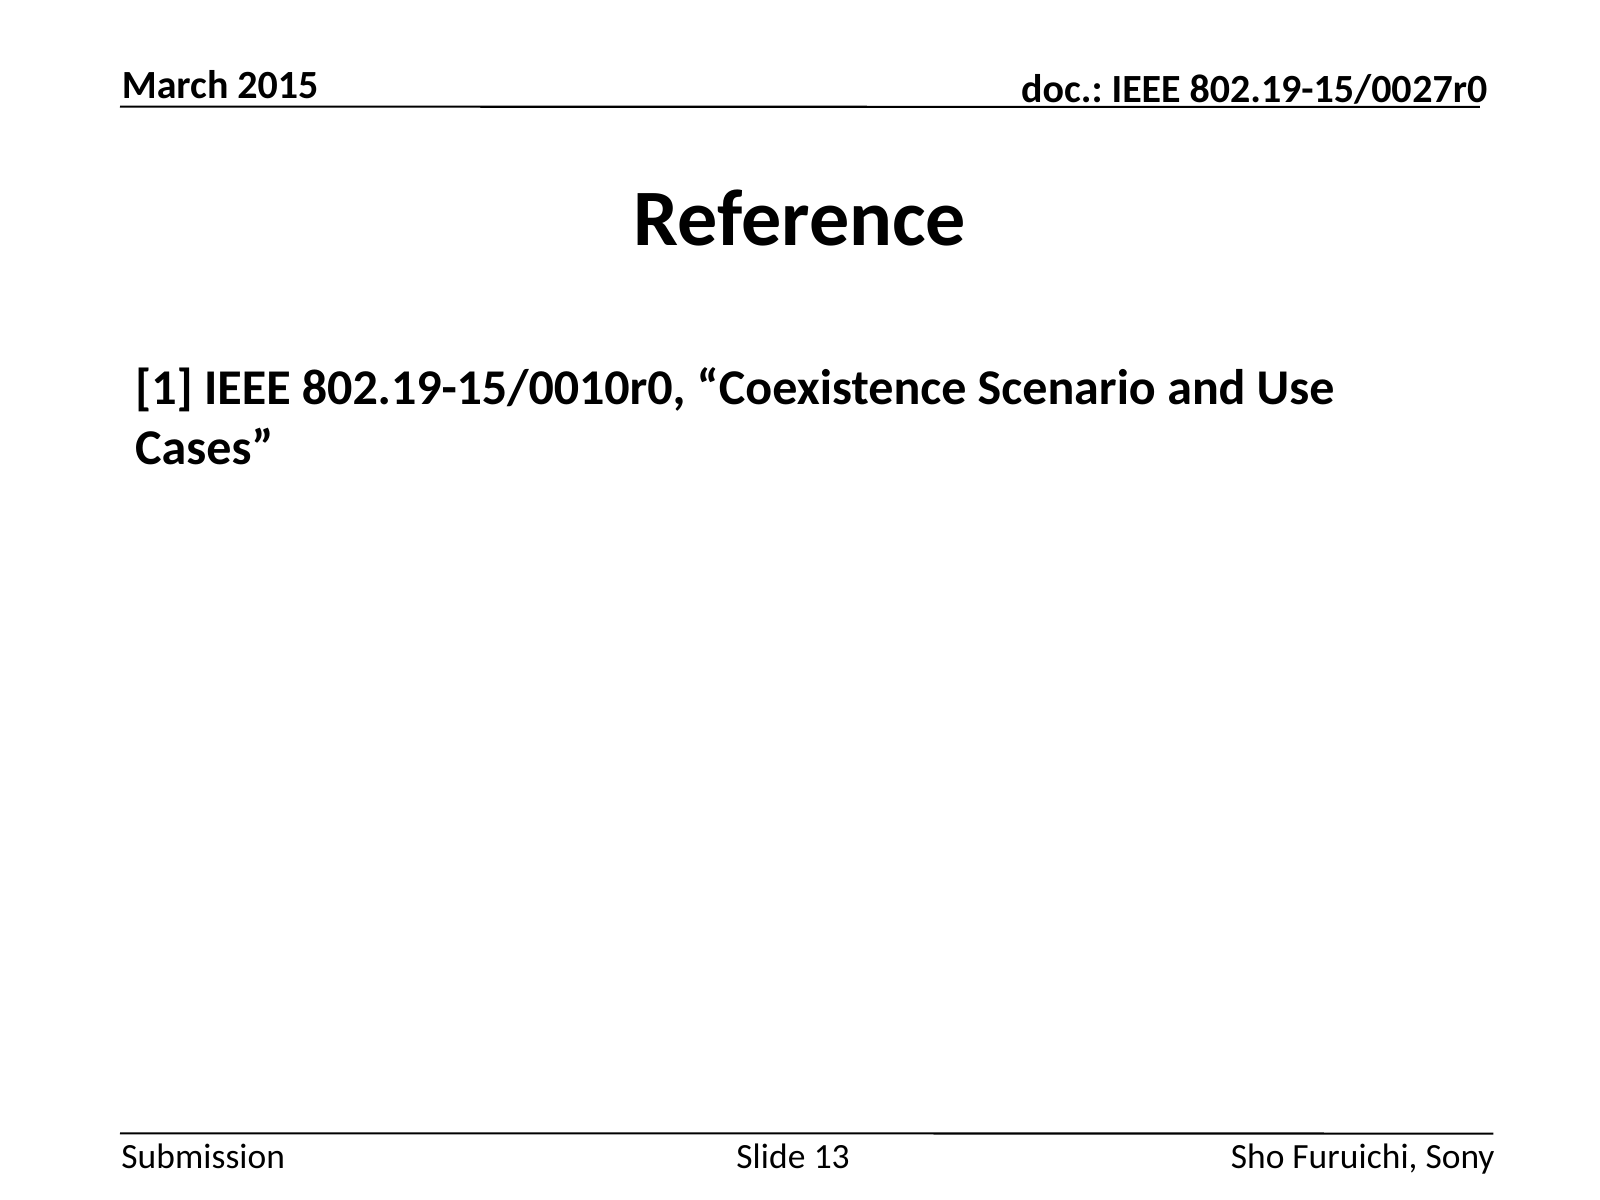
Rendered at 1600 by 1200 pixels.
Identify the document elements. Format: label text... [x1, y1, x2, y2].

slide_number Slide 13 [733, 1132, 854, 1197]
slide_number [121, 58, 451, 107]
footer Sho Furuichi, Sony [937, 1132, 1495, 1174]
title Reference [119, 119, 1480, 307]
list [1] IEEE 802.19-15/0010r0, “Coexistence Scenario and Use Cases” [119, 346, 1480, 1067]
